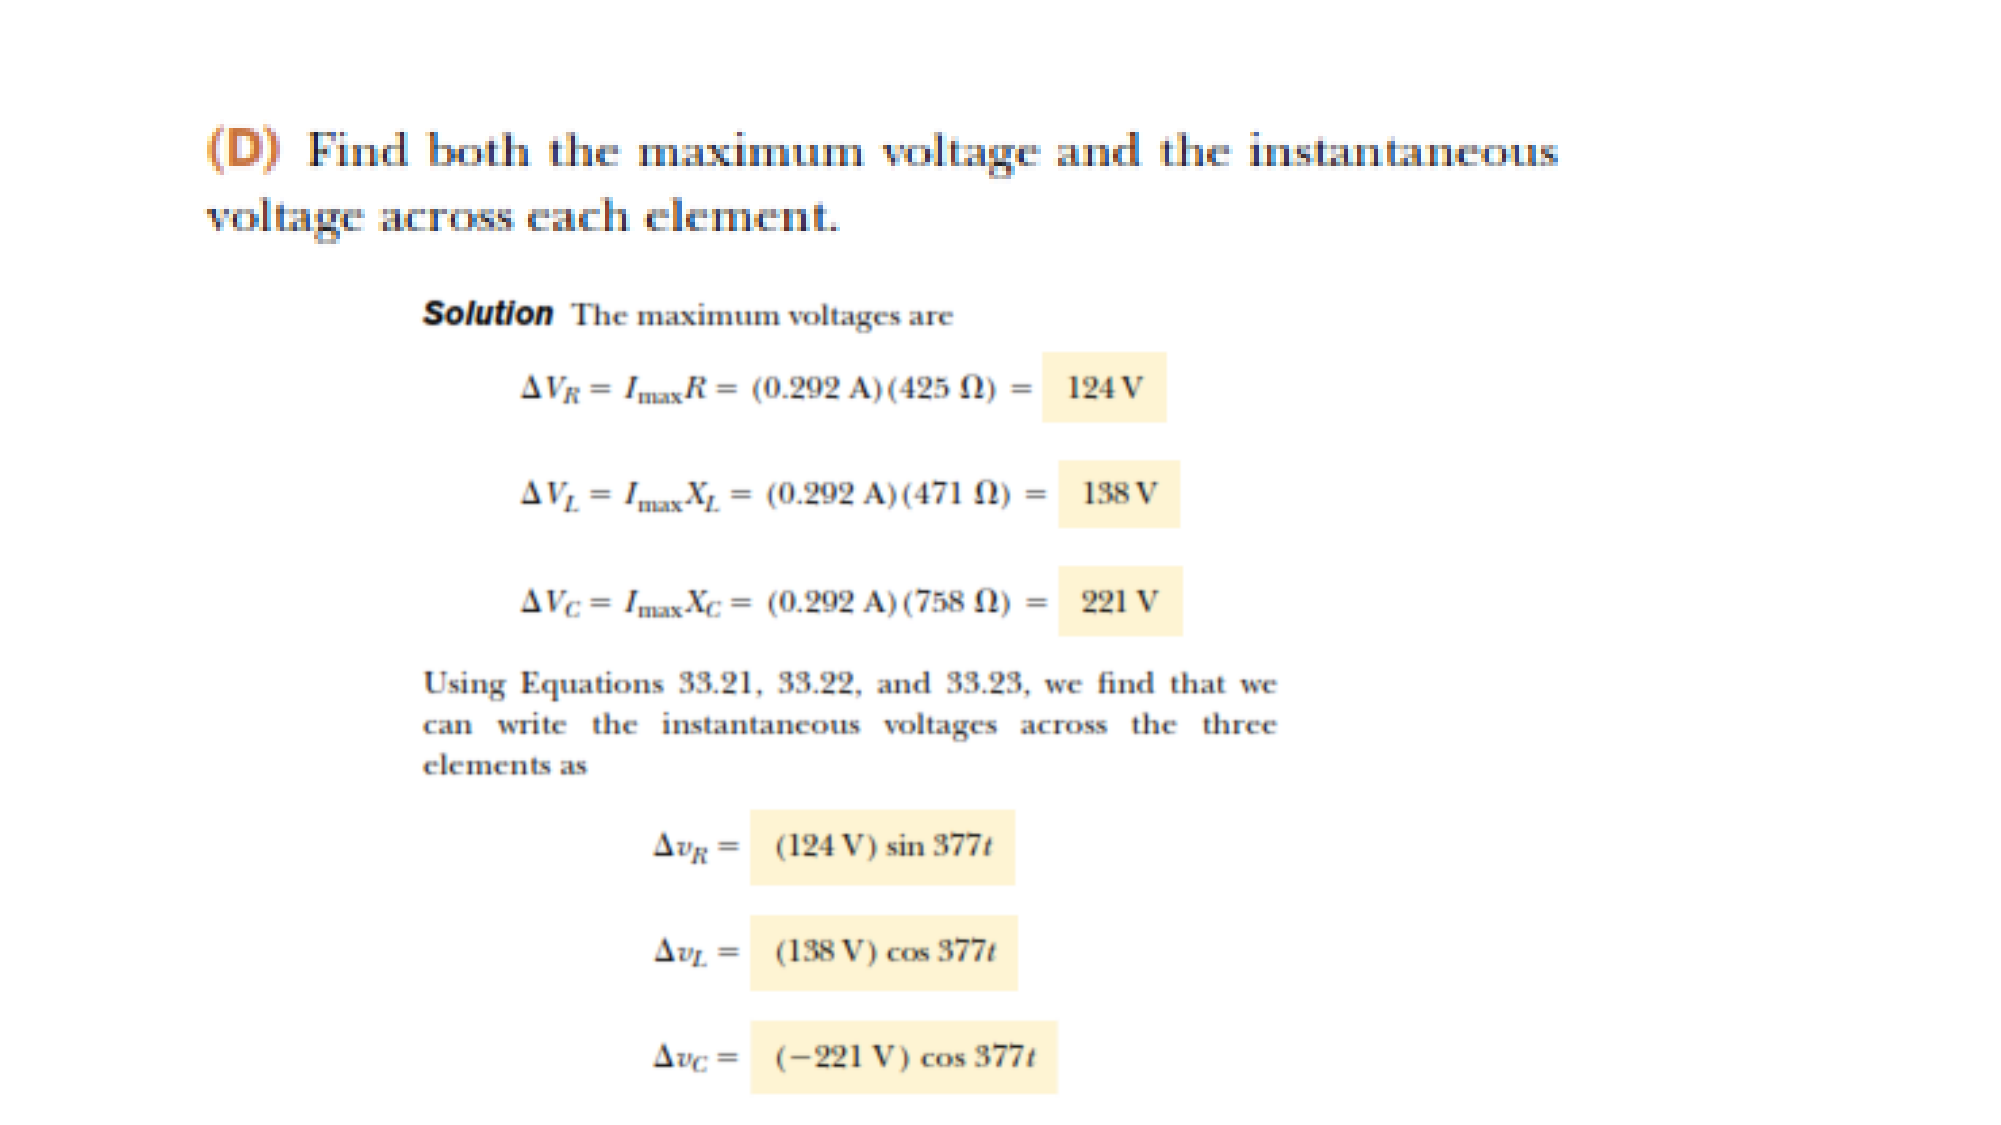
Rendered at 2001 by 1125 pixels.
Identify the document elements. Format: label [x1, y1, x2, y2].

picture [195, 94, 1601, 1111]
